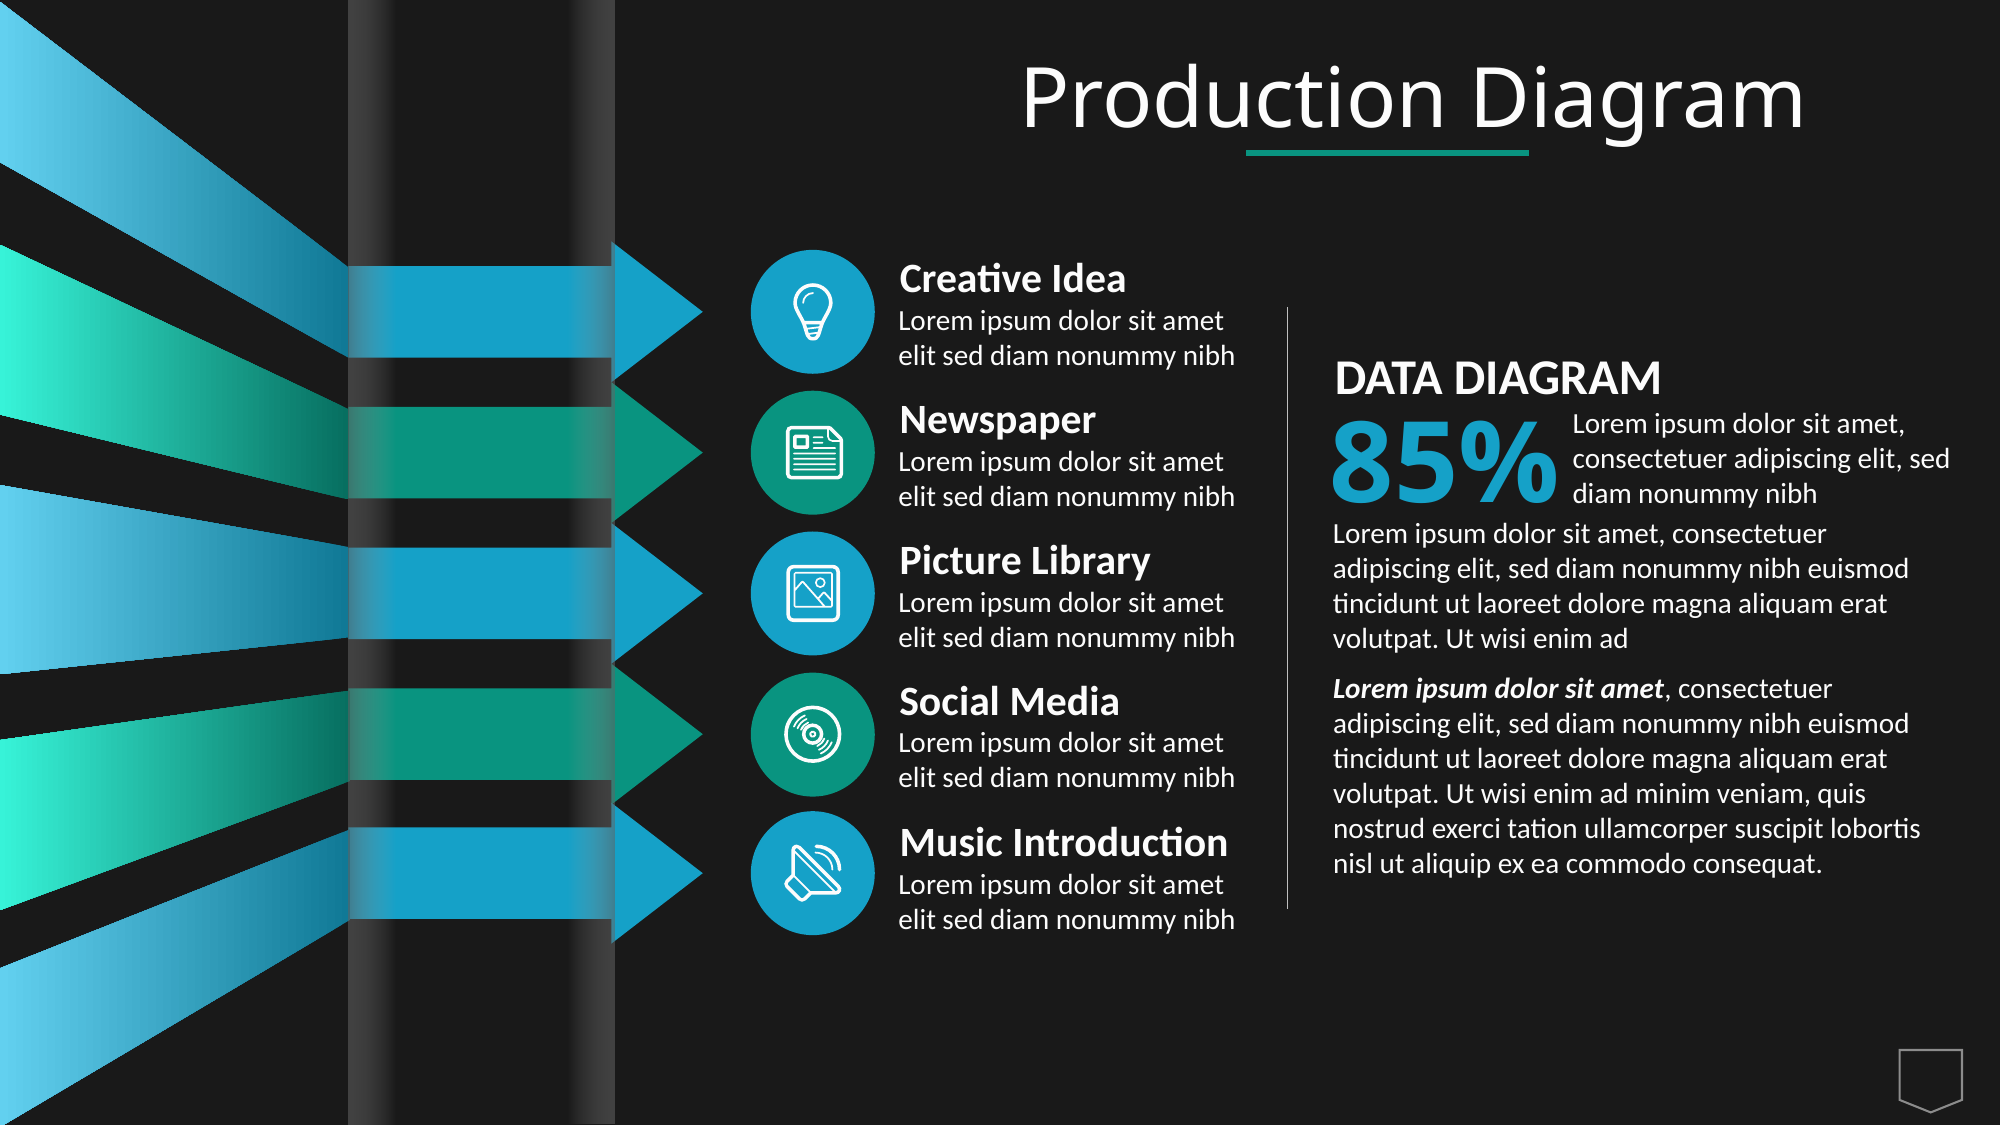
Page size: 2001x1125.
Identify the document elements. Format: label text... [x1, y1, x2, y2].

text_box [0, 0, 703, 1125]
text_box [1288, 384, 1562, 521]
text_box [883, 665, 1287, 803]
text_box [750, 672, 875, 797]
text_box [750, 249, 875, 374]
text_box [1288, 665, 1562, 803]
text_box 85% [1315, 382, 1575, 506]
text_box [883, 243, 1562, 380]
text_box Production Diagram [1004, 36, 1823, 152]
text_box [883, 525, 1287, 662]
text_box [883, 384, 1287, 521]
text_box Lorem ipsum dolor sit amet, consectetuer adipiscing elit, sed diam nonummy nibh euismod tincidunt ut laoreet dolore magna aliquam erat volutpat. Ut wisi enim ad minim veniam, quis nostrud exerci tation ullamcorper suscipit lobortis nisl ut aliquip ex ea commodo consequat. [1318, 661, 1966, 887]
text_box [750, 811, 875, 936]
text_box Lorem ipsum dolor sit amet, consectetuer adipiscing elit, sed diam nonummy nibh [1575, 396, 1968, 517]
text_box Lorem ipsum dolor sit amet, consectetuer adipiscing elit, sed diam nonummy nibh euismod tincidunt ut laoreet dolore magna aliquam erat volutpat. Ut wisi enim ad [1318, 506, 1966, 661]
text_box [1288, 525, 1562, 662]
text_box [750, 390, 875, 515]
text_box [883, 807, 1562, 944]
text_box DATA DIAGRAM [1320, 337, 1678, 396]
slide_number [1895, 1046, 1967, 1111]
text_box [750, 531, 875, 656]
